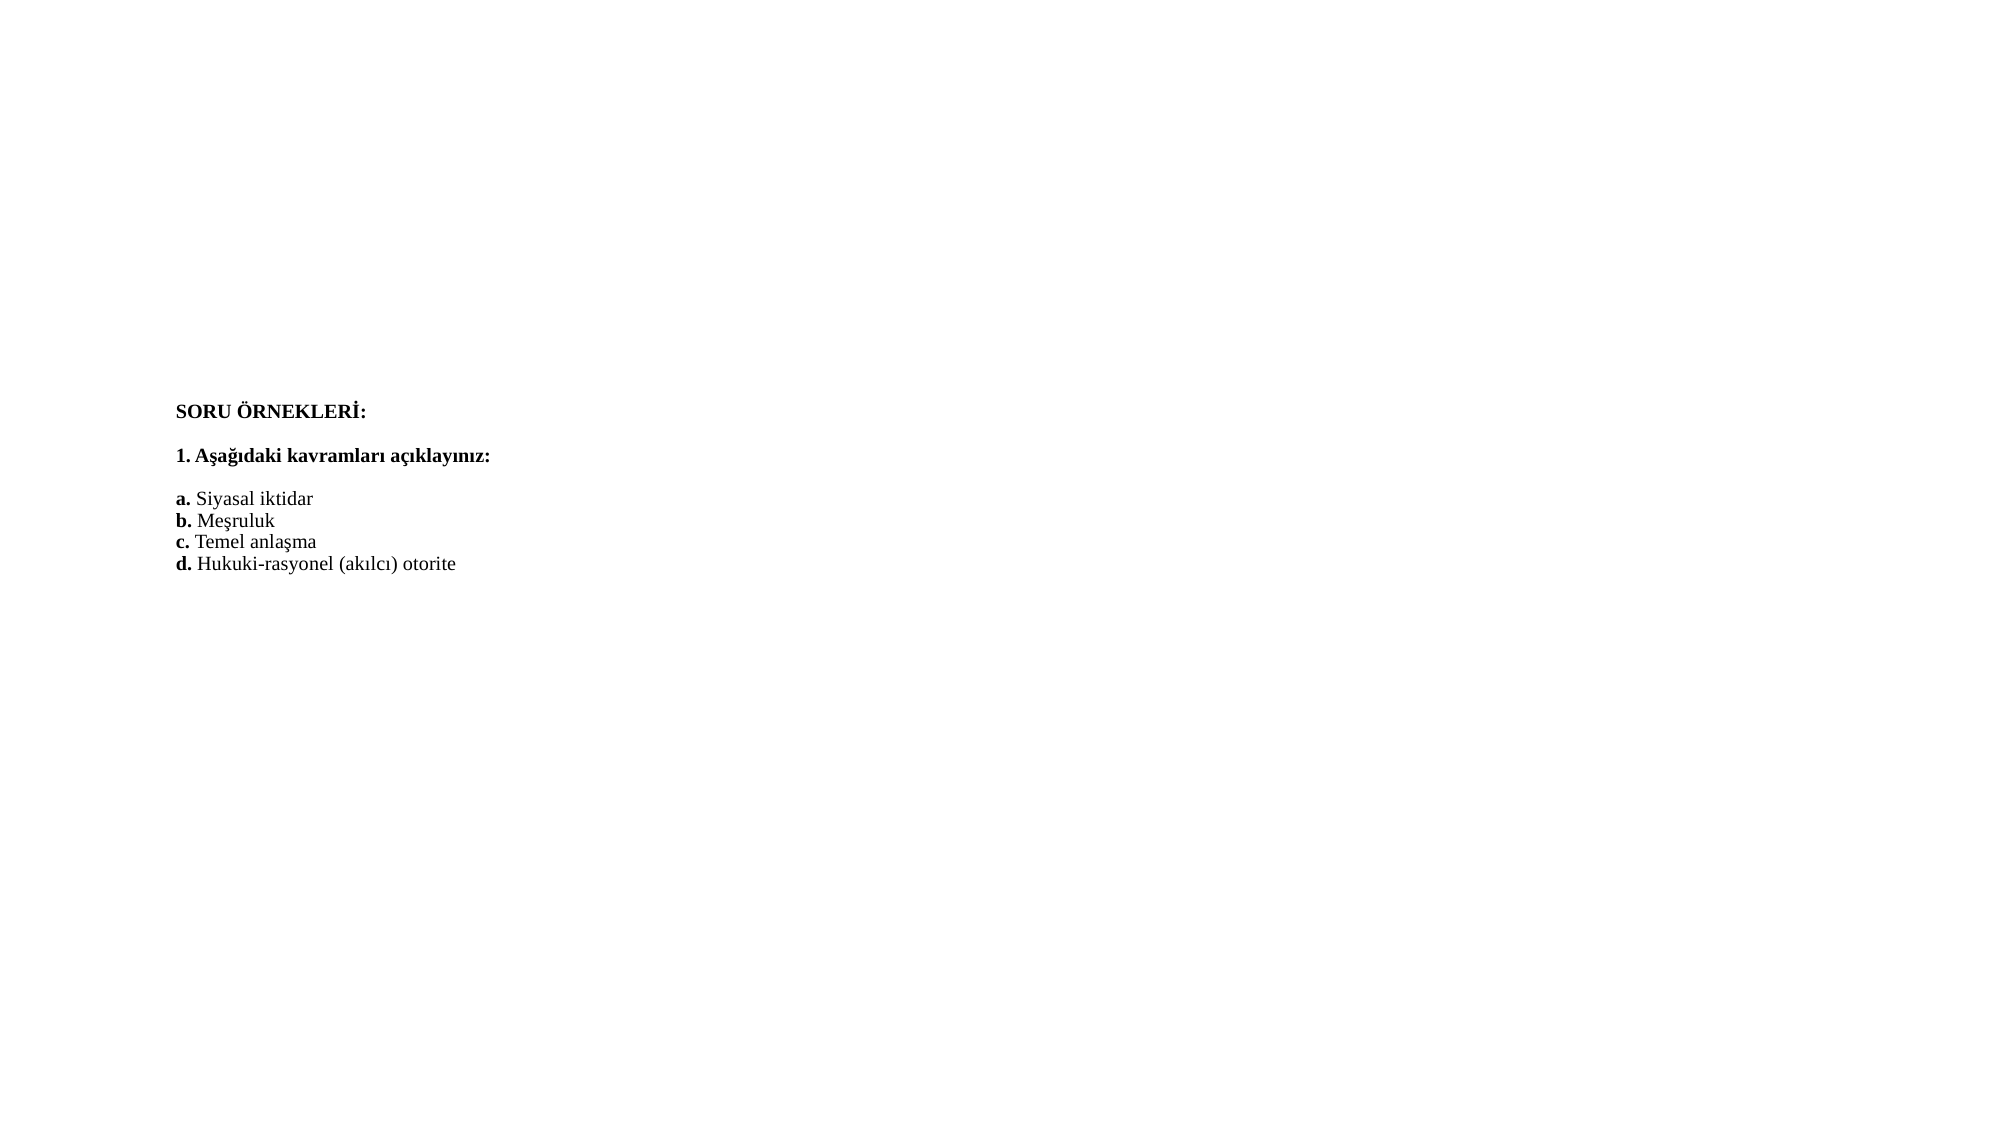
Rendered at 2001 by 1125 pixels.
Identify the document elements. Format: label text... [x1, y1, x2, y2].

title SORU ÖRNEKLERİ: 1. Aşağıdaki kavramları açıklayınız: a. Siyasal iktidar b. Meşruluk c. Temel anlaşma d. Hukuki-rasyonel (akılcı) otorite [160, 391, 1886, 609]
